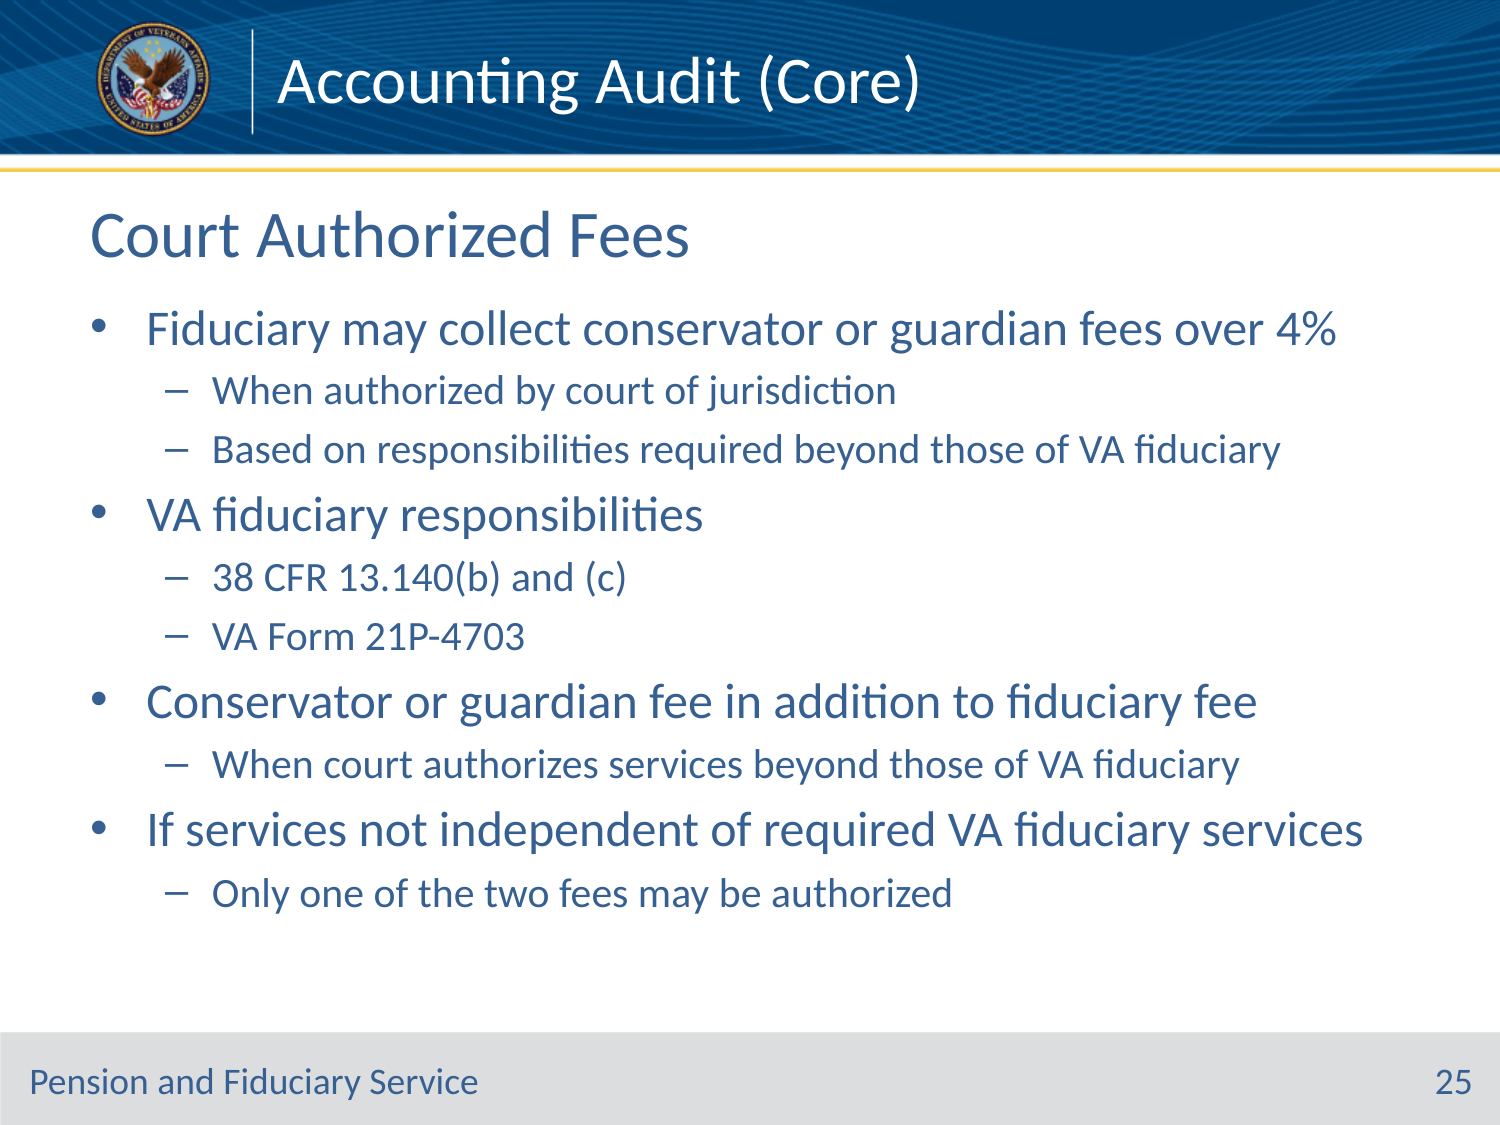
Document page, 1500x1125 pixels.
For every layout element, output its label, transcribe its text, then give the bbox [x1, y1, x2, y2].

title Court Authorized Fees [75, 200, 1250, 263]
picture [0, 0, 1500, 172]
list Fiduciary may collect conservator or guardian fees over 4% When authorized by court of jurisdiction Based on responsibilities required beyond those of VA fiduciary VA fiduciary responsibilities 38 CFR 13.140(b) and (c) VA Form 21P-4703 Conservator or guardian fee in addition to fiduciary fee When court authorizes services beyond those of VA fiduciary If services not independent of required VA fiduciary services Only one of the two fees may be authorized [75, 287, 1425, 1005]
slide_number 25 [1137, 1050, 1488, 1110]
text_box Accounting Audit (Core) [262, 20, 1438, 133]
picture [0, 1032, 1500, 1125]
